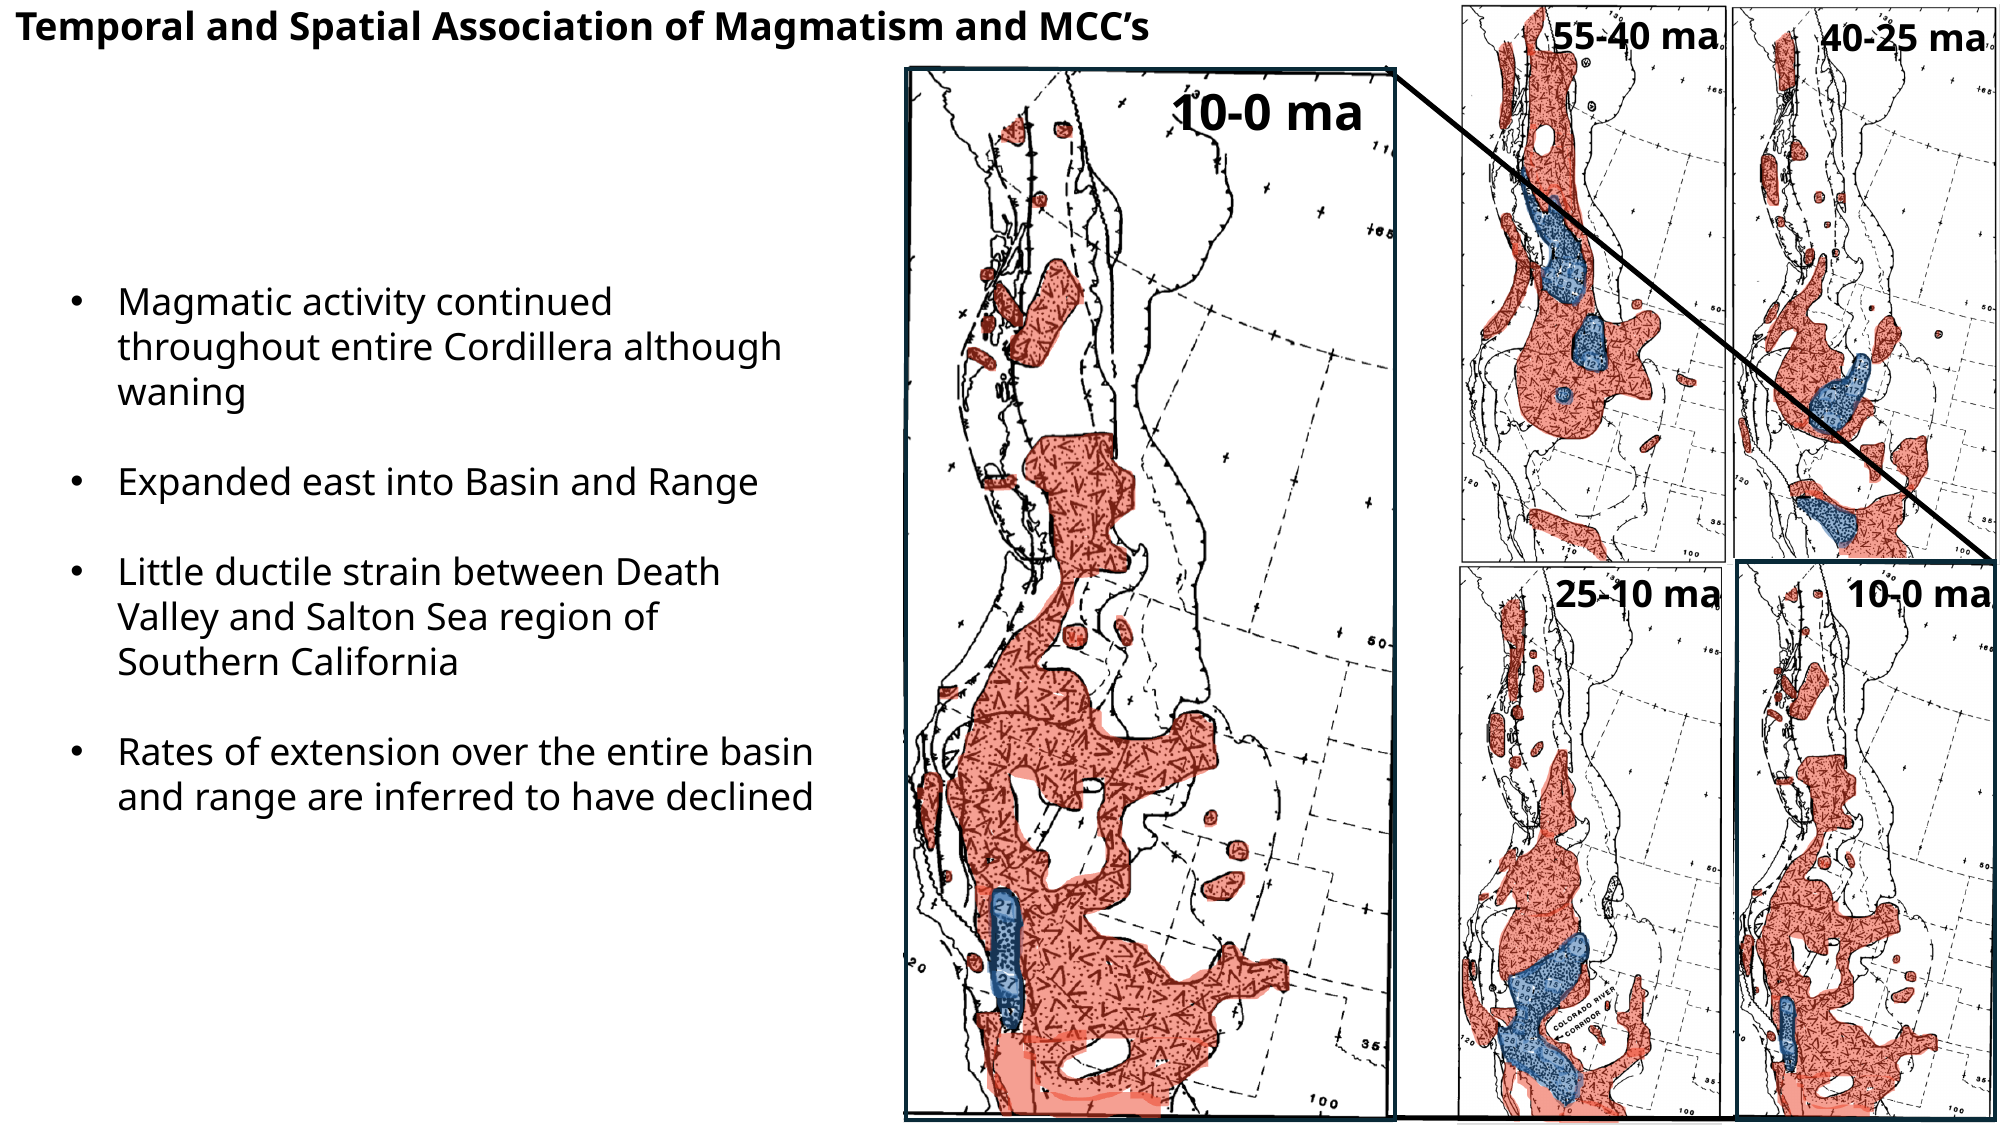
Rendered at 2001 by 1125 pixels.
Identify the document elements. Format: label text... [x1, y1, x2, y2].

text_box Temporal and Spatial Association of Magmatism and MCC’s [0, 0, 1200, 67]
text_box 25-10 ma [1723, 566, 1732, 623]
text_box Magmatic activity continued throughout entire Cordillera although waning Expanded east into Basin and Range Little ductile strain between Death Valley and Salton Sea region of Southern California Rates of extension over the entire basin and range are inferred to have declined [55, 270, 833, 826]
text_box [1383, 66, 1996, 566]
picture [1457, 1121, 1723, 1125]
picture [1457, 566, 1723, 1117]
picture [903, 61, 1393, 1123]
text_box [1387, 1117, 1996, 1121]
picture [1459, 3, 2000, 566]
text_box [1993, 566, 1997, 1121]
picture [1732, 566, 1993, 1117]
